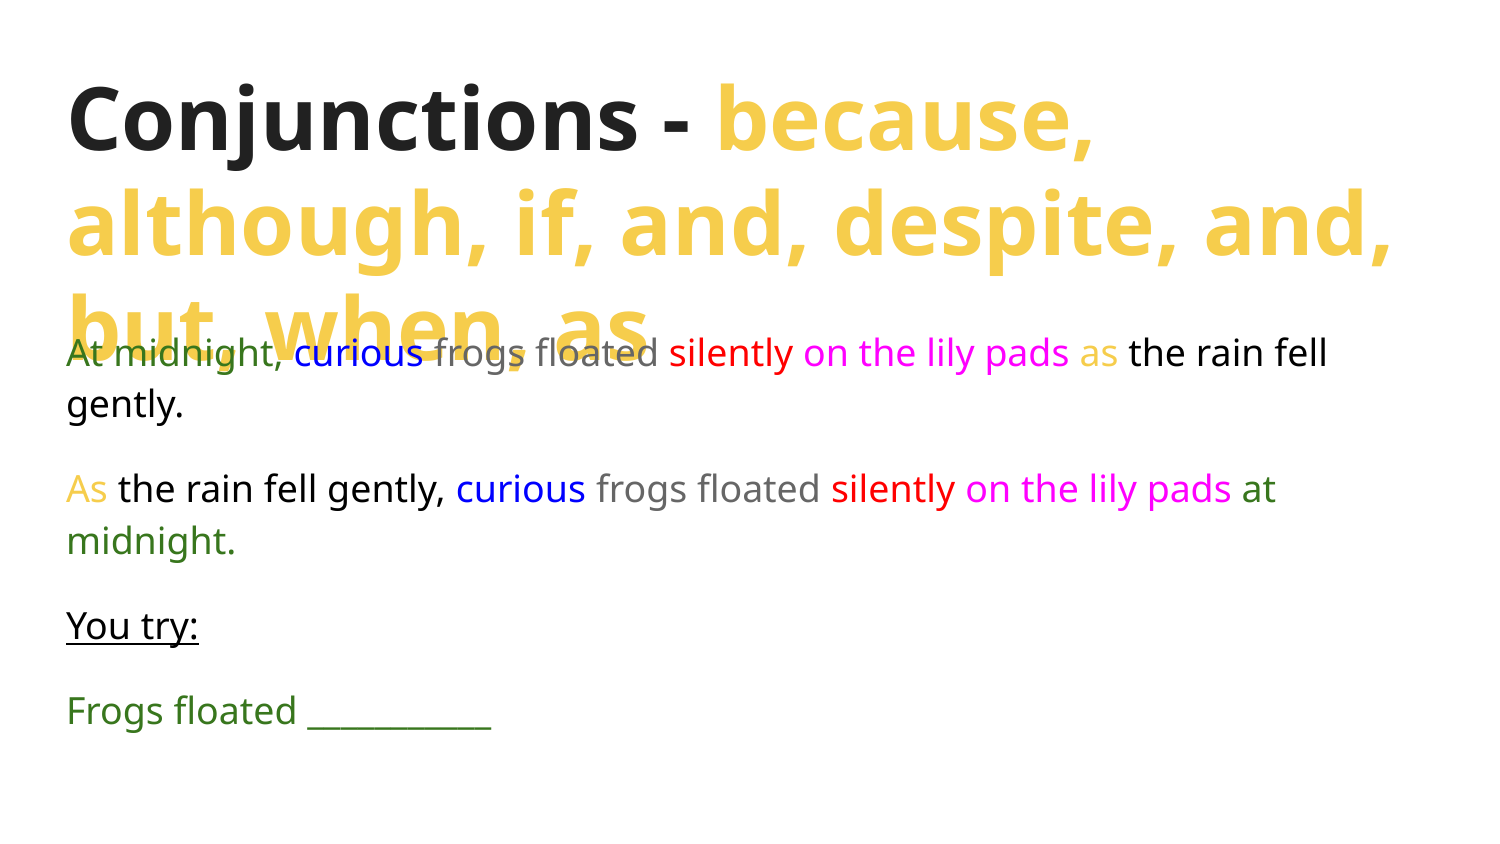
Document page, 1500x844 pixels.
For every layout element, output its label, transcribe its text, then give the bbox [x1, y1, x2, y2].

list At midnight, curious frogs floated silently on the lily pads as the rain fell gently. As the rain fell gently, curious frogs floated silently on the lily pads at midnight. You try: Frogs floated ___________ [51, 306, 1449, 750]
title Conjunctions - because, although, if, and, despite, and, but, when, as [51, 48, 1449, 180]
